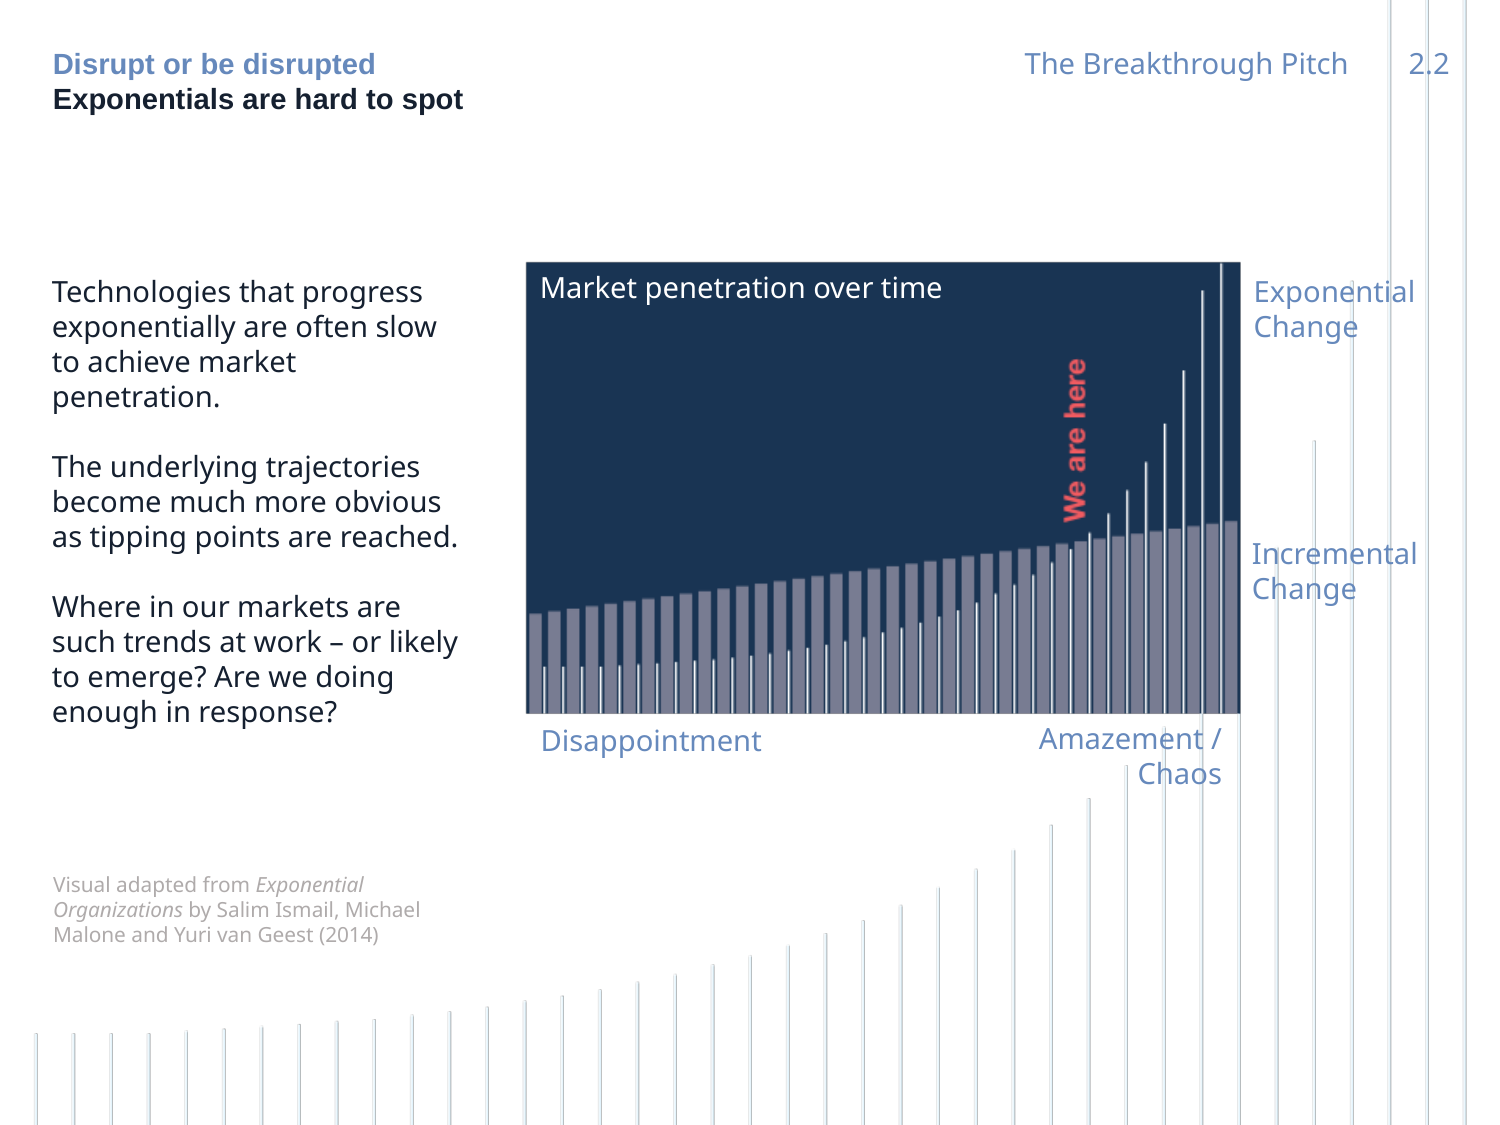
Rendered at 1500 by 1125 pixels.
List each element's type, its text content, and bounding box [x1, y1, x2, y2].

text_box Technologies that progress exponentially are often slow to achieve market penetration. The underlying trajectories become much more obvious as tipping points are reached. Where in our markets are such trends at work – or likely to emerge? Are we doing enough in response? [37, 265, 488, 1012]
text_box Market penetration over time [524, 262, 975, 413]
text_box The Breakthrough Pitch [1009, 38, 1385, 187]
text_box 2.2 [1385, 38, 1465, 187]
text_box Incremental Change [1237, 527, 1463, 715]
text_box Disrupt or be disrupted Exponentials are hard to spot [38, 38, 1009, 187]
text_box Visual adapted from Exponential Organizations by Salim Ismail, Michael Malone and Yuri van Geest (2014) [38, 864, 488, 1012]
text_box Disappointment [525, 714, 976, 865]
text_box Amazement / Chaos [934, 712, 1238, 861]
text_box Exponential Change [1238, 265, 1464, 413]
